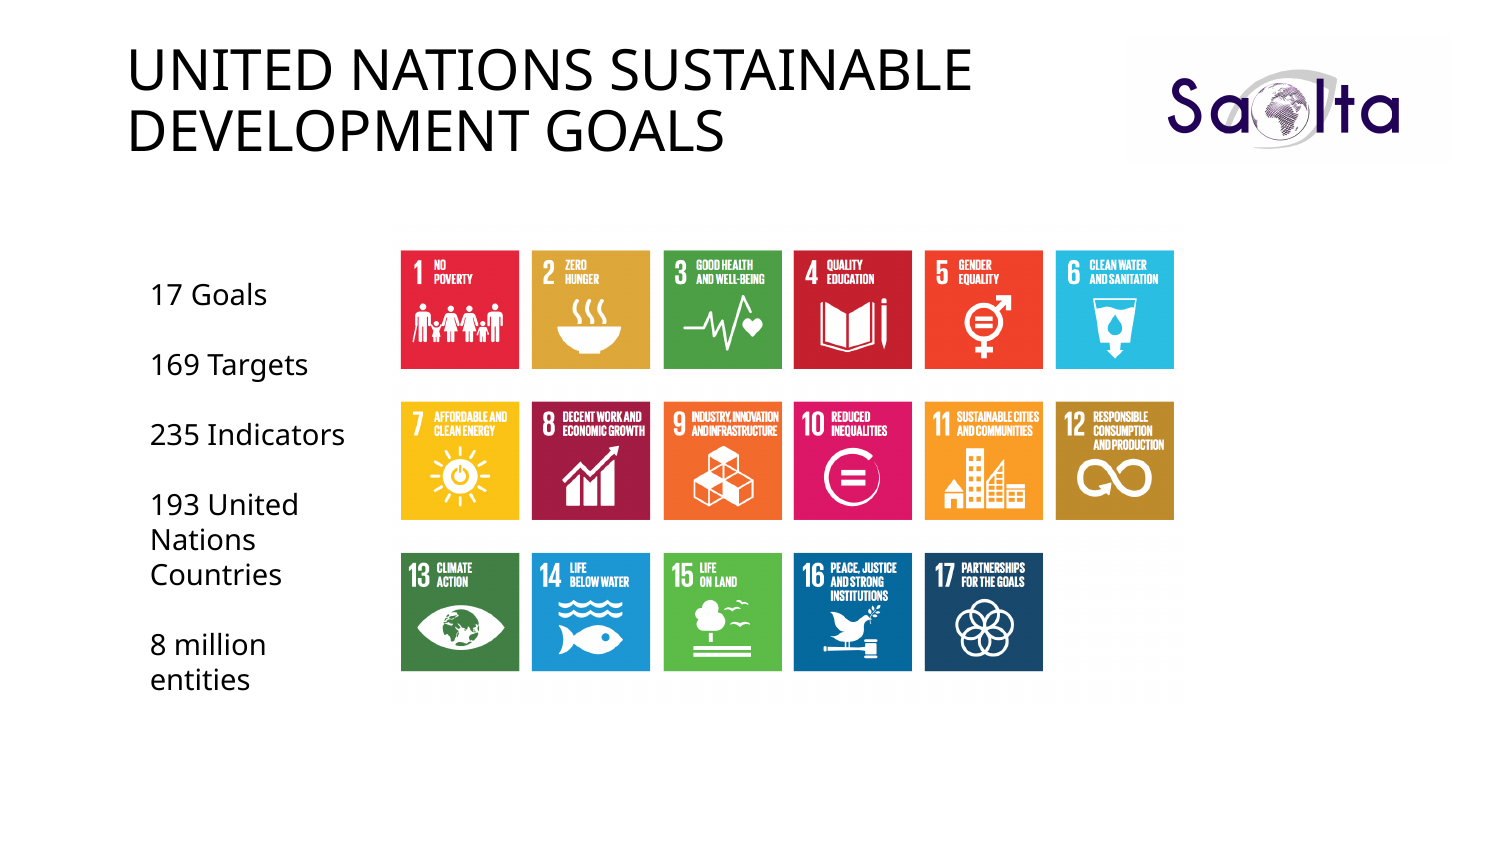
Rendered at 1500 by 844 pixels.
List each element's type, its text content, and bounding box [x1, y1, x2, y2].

text_box 17 Goals 169 Targets 235 Indicators 193 United Nations Countries 8 million entities [138, 270, 365, 702]
title UNITED NATIONS SUSTAINABLE DEVELOPMENT GOALS [115, 35, 1055, 173]
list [389, 217, 1188, 704]
picture [1126, 34, 1452, 164]
